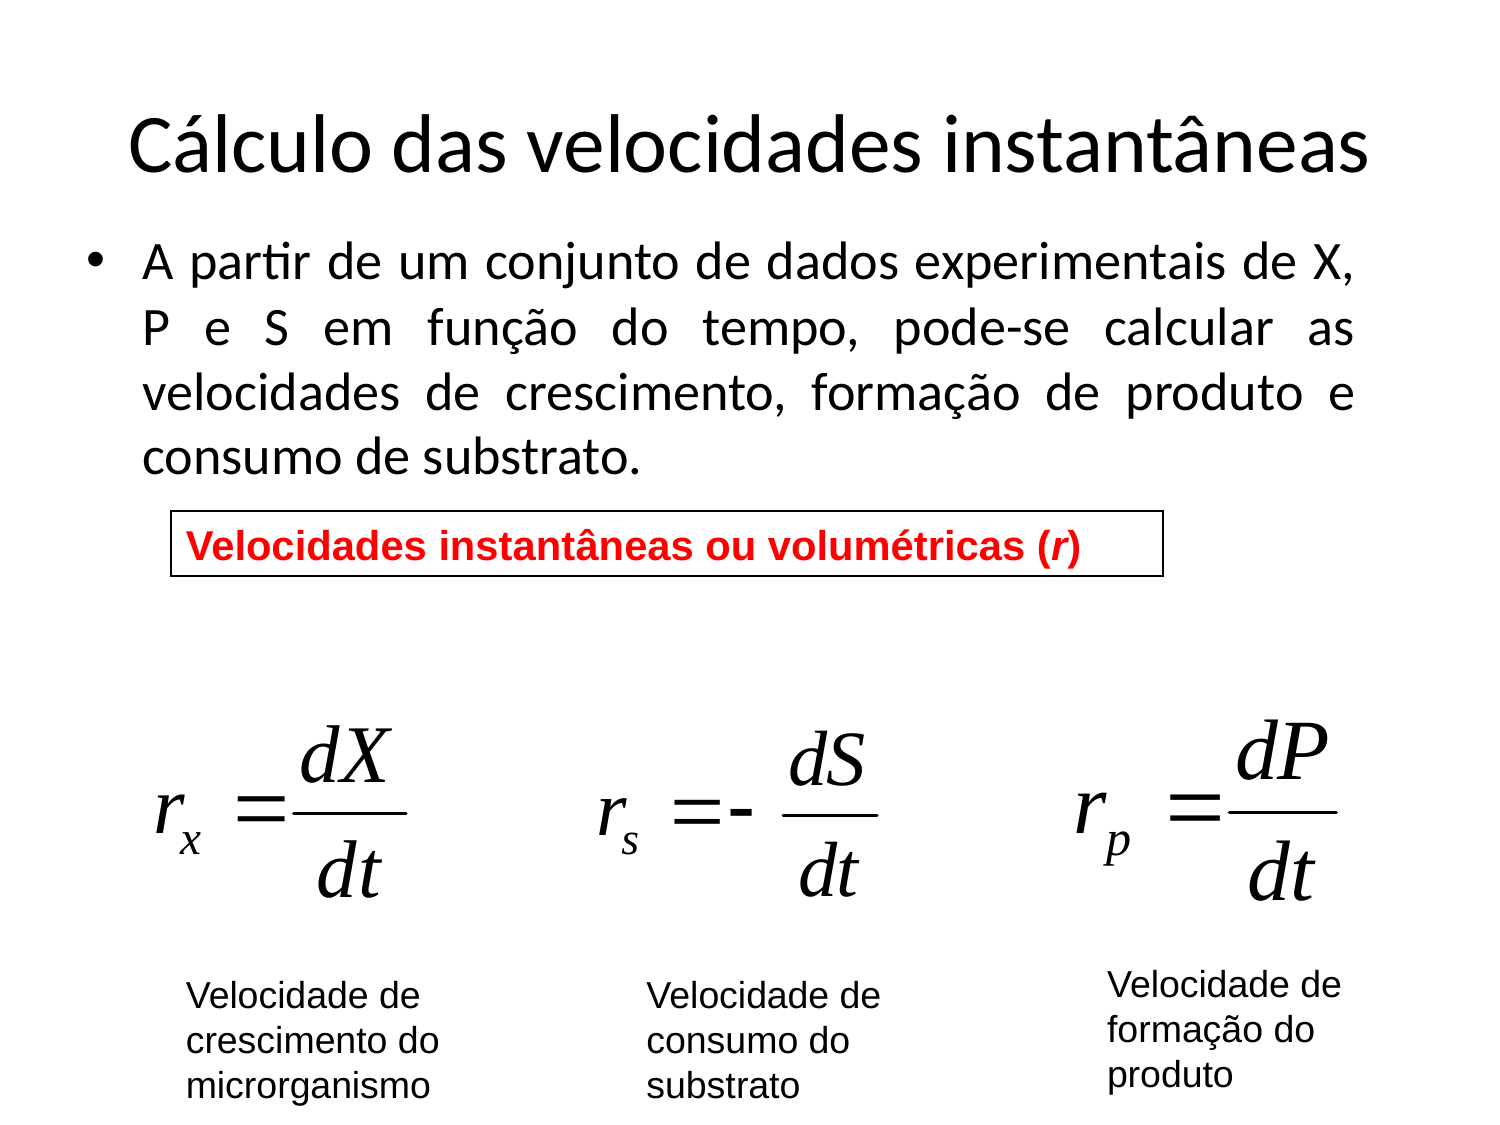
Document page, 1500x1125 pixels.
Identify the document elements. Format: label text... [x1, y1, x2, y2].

title Cálculo das velocidades instantâneas [74, 44, 1426, 233]
text_box Velocidades instantâneas ou volumétricas (r) [171, 511, 1164, 576]
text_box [140, 703, 425, 917]
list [1060, 697, 1354, 920]
list A partir de um conjunto de dados experimentais de X, P e S em função do tempo, pode-se calcular as velocidades de crescimento, formação de produto e consumo de substrato. [70, 218, 1373, 962]
text_box Velocidade de consumo do substrato [631, 964, 963, 1114]
text_box Velocidade de formação do produto [1092, 952, 1424, 1102]
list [584, 710, 892, 914]
text_box Velocidade de crescimento do microrganismo [171, 964, 502, 1114]
